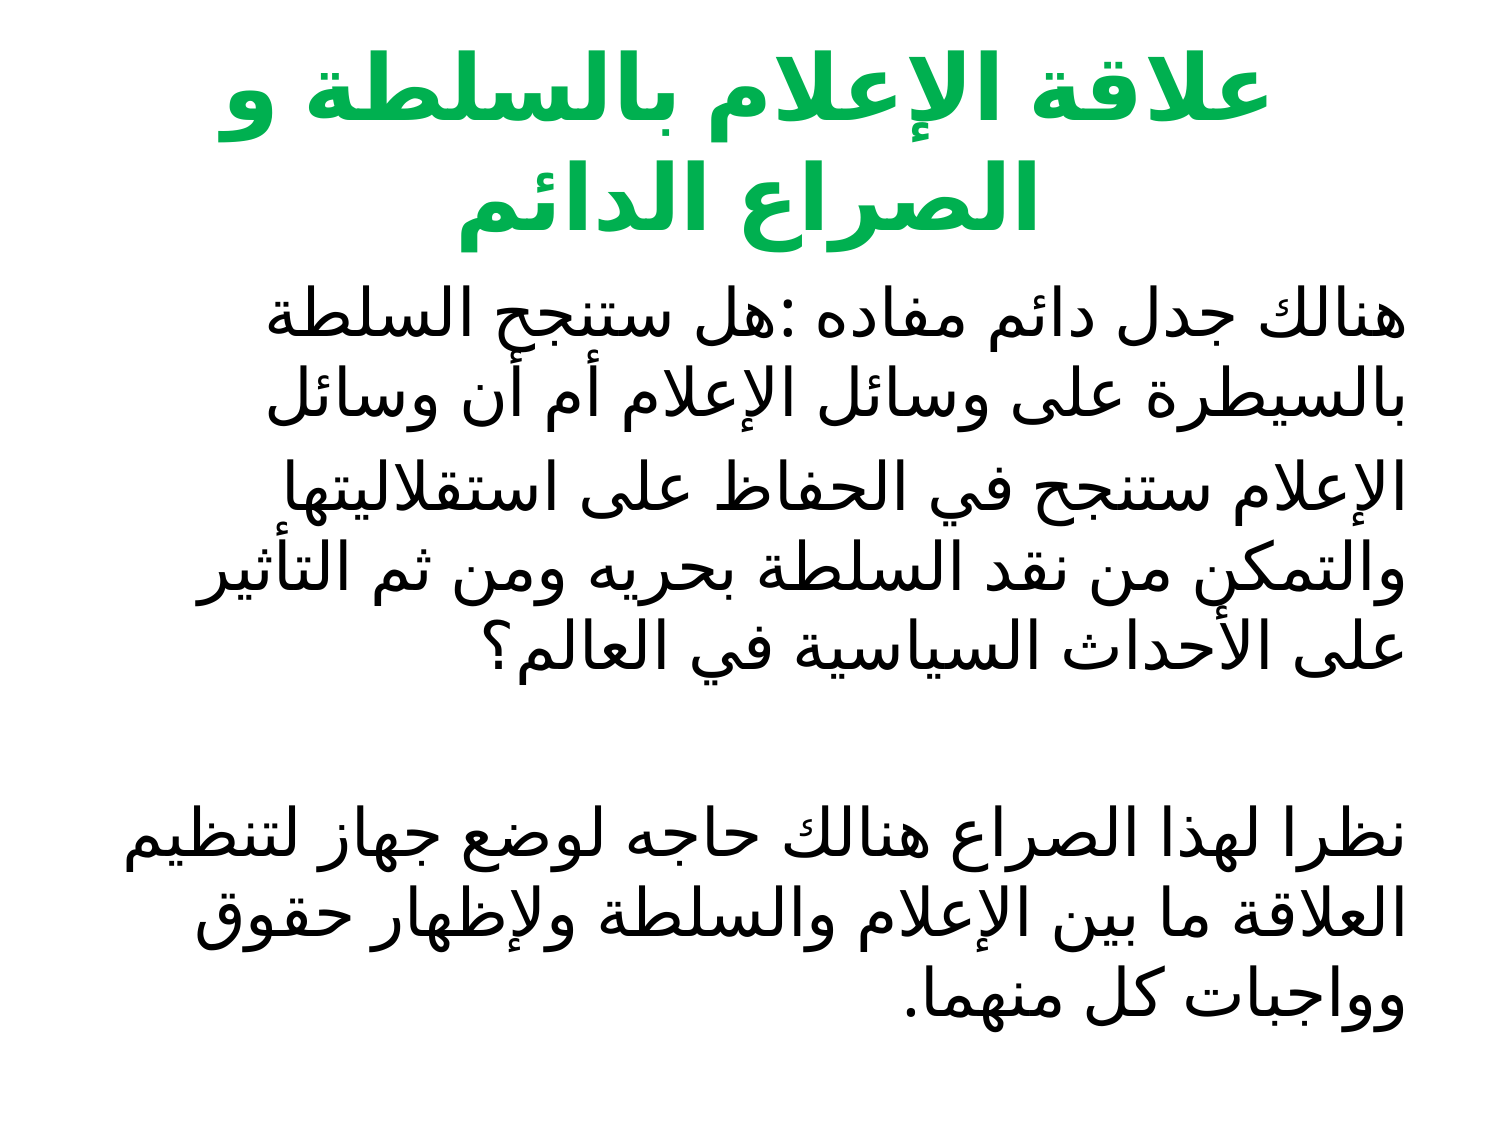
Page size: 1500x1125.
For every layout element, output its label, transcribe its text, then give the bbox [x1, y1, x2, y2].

title علاقة الإعلام بالسلطة و الصراع الدائم [75, 45, 1425, 233]
list هنالك جدل دائم مفاده :هل ستنجح السلطة بالسيطرة على وسائل الإعلام أم أن وسائل الإعلام ستنجح في الحفاظ على استقلاليتها والتمكن من نقد السلطة بحريه ومن ثم التأثير على الأحداث السياسية في العالم؟ نظرا لهذا الصراع هنالك حاجه لوضع جهاز لتنظيم العلاقة ما بين الإعلام والسلطة ولإظهار حقوق وواجبات كل منهما. [75, 262, 1425, 1005]
